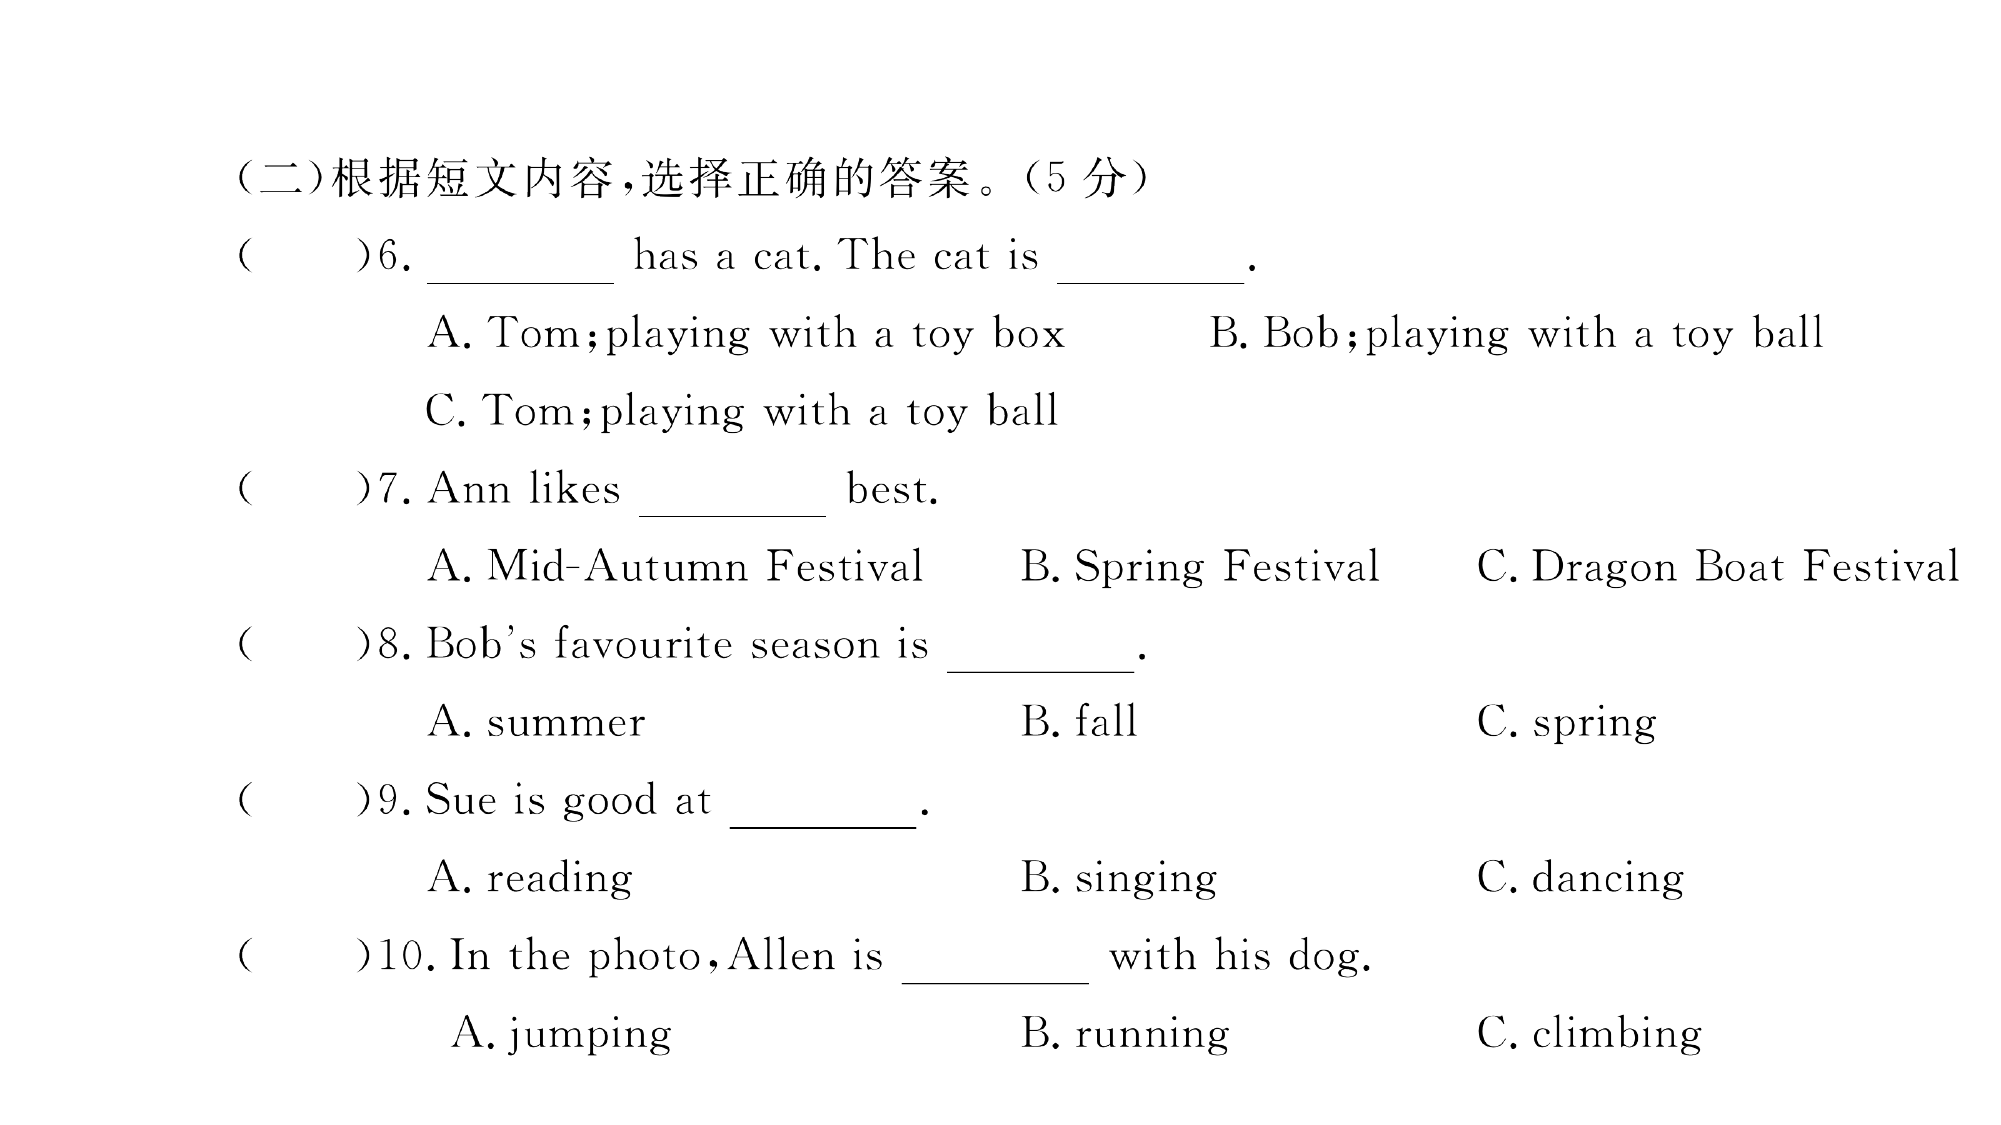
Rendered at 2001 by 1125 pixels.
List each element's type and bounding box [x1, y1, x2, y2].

picture [235, 141, 2000, 1072]
